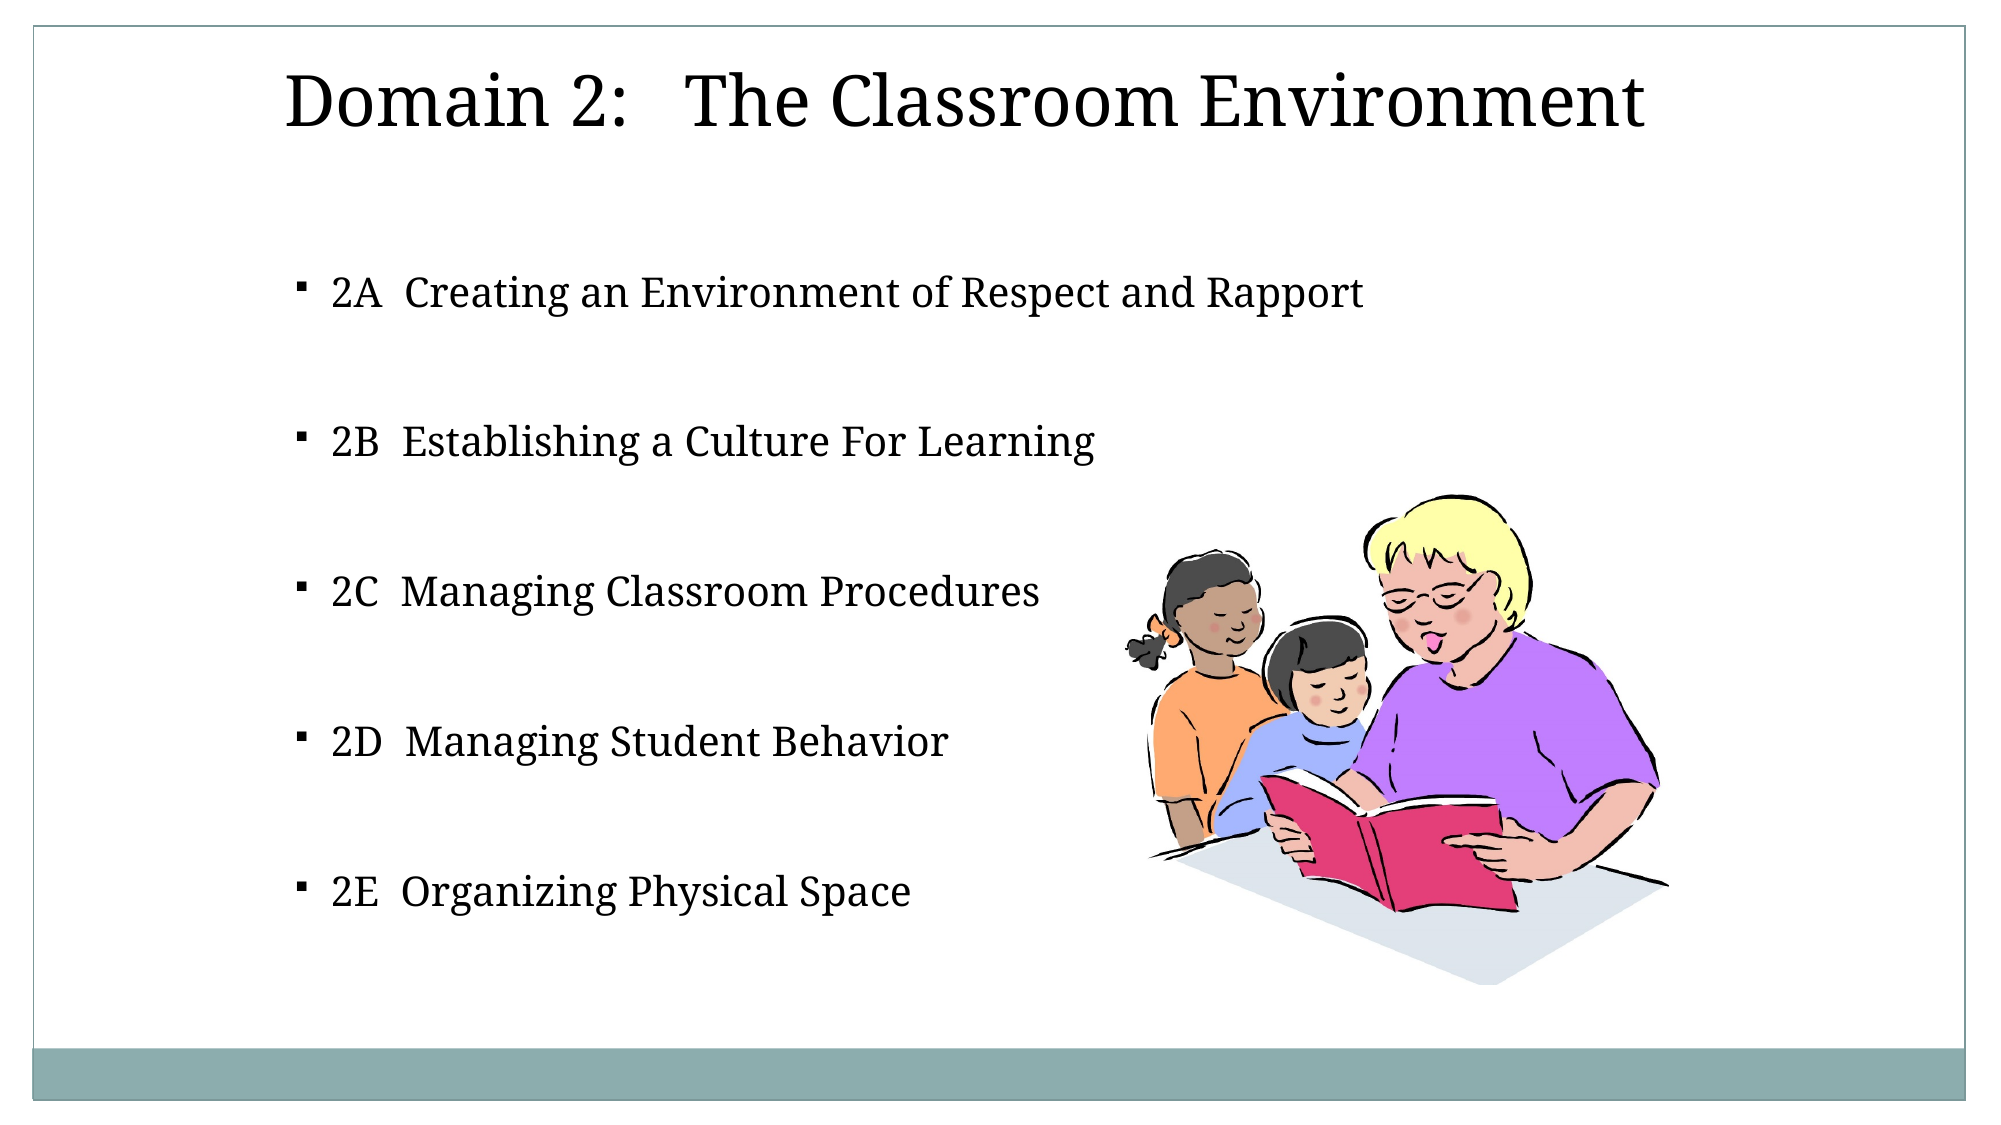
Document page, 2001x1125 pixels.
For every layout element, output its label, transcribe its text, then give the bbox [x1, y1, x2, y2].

text_box Domain 2: The Classroom Environment [267, 57, 1665, 313]
picture [1122, 491, 1670, 986]
text_box 2A Creating an Environment of Respect and Rapport 2B Establishing a Culture For Learning 2C Managing Classroom Procedures 2D Managing Student Behavior 2E Organizing Physical Space [272, 218, 1670, 925]
